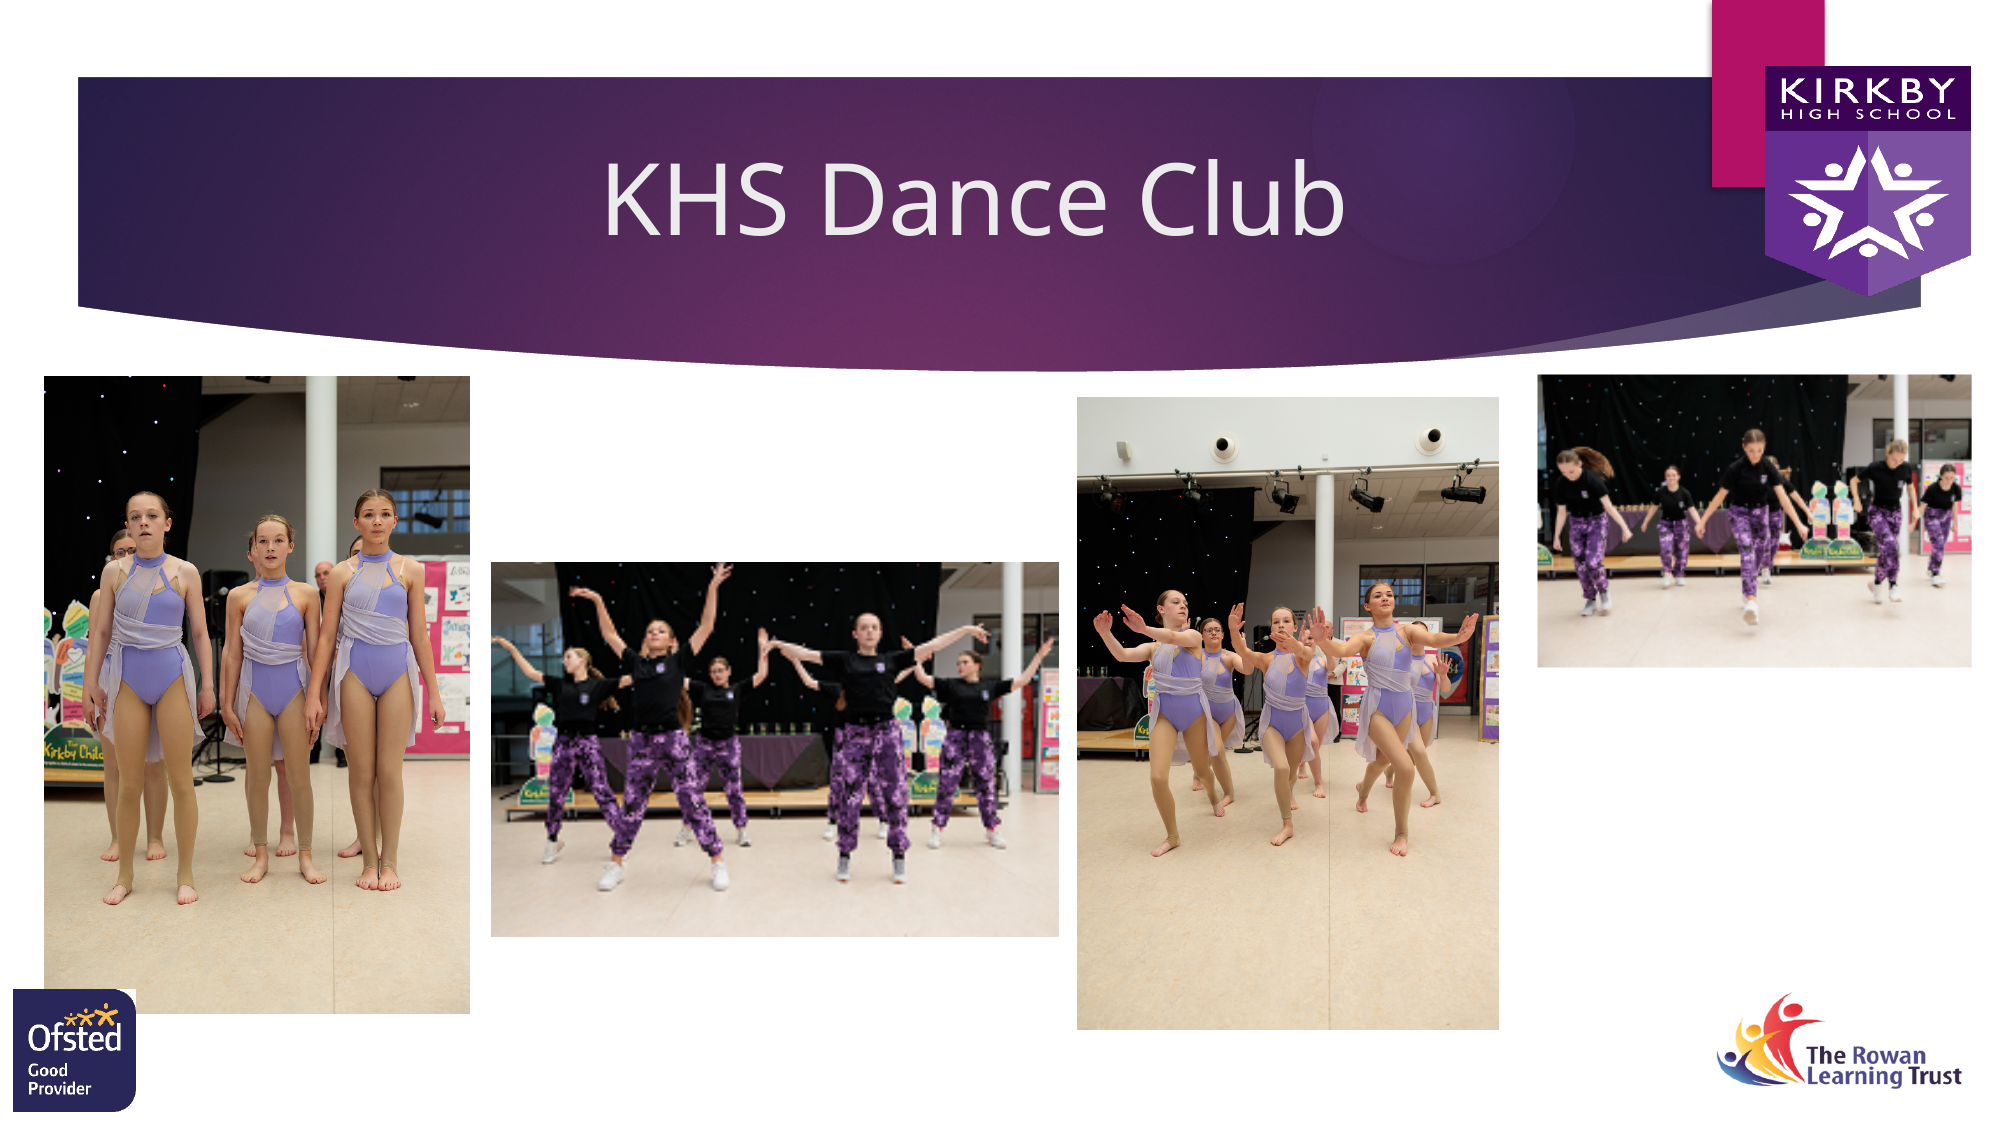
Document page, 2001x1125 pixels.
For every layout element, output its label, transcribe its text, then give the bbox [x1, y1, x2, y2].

title KHS Dance Club [255, 137, 1693, 254]
picture [491, 562, 1059, 937]
picture [1077, 396, 1500, 1030]
picture [1700, 990, 1971, 1091]
picture [1765, 66, 1971, 297]
picture [1534, 373, 1972, 670]
picture [13, 376, 470, 1112]
